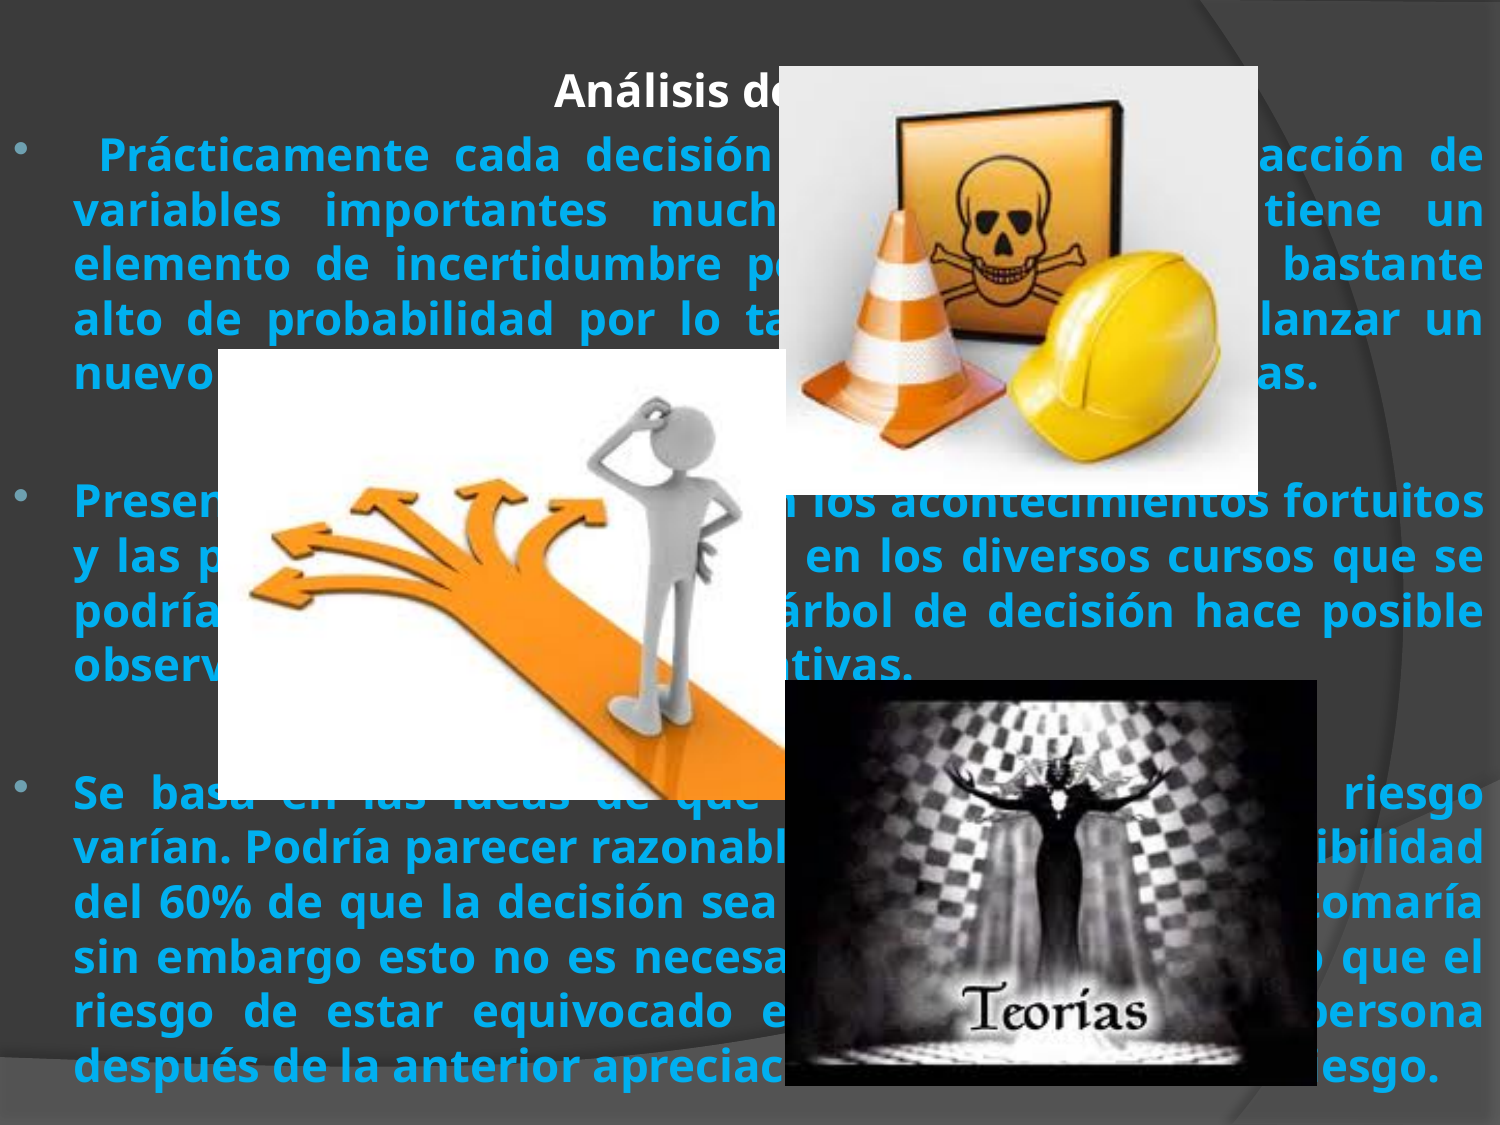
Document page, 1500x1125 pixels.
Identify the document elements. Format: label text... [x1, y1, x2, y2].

list Análisis de riesgo Prácticamente cada decisión se basa en la interacción de variables importantes muchas de las cuales tiene un elemento de incertidumbre pero quizás un grado bastante alto de probabilidad por lo tanto la sensatez de lanzar un nuevo producto podría deprender de variables criticas. Árbol de decisión Presenta los puntos de decisión los acontecimientos fortuitos y las probabilidades existentes en los diversos cursos que se podrían seguir el enfoque de árbol de decisión hace posible observar las principales alternativas. Teorías de la referencia Se basa en las ideas de que las actitudes frente al riesgo varían. Podría parecer razonable que si existiera la posibilidad del 60% de que la decisión sea cierta una persona la tomaría sin embargo esto no es necesariamente cierto puesto que el riesgo de estar equivocado es del 40% quizás la persona después de la anterior apreciación no desee correr el riesgo. [0, 54, 1500, 1125]
picture [779, 66, 1259, 495]
picture [218, 349, 786, 801]
picture [785, 680, 1318, 1087]
